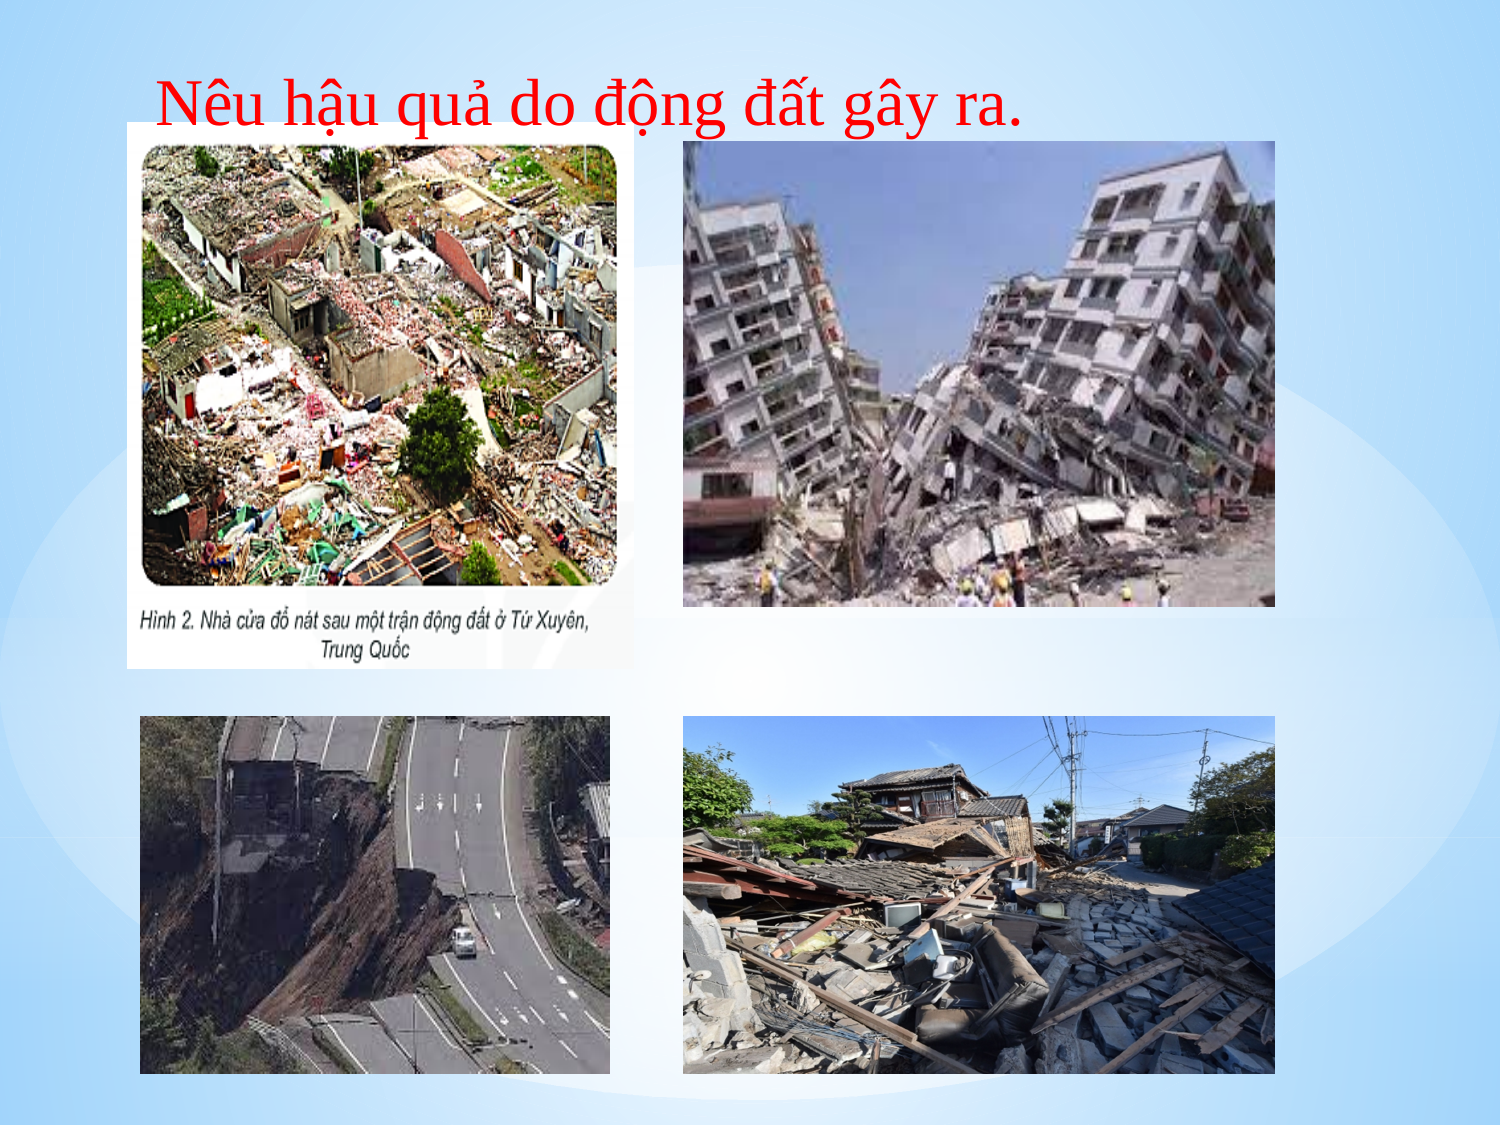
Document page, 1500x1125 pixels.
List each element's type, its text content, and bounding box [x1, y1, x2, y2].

picture [682, 140, 1276, 607]
text_box Nêu hậu quả do động đất gây ra. [140, 51, 1329, 146]
picture [139, 716, 610, 1075]
picture [682, 716, 1276, 1075]
picture [126, 122, 634, 670]
